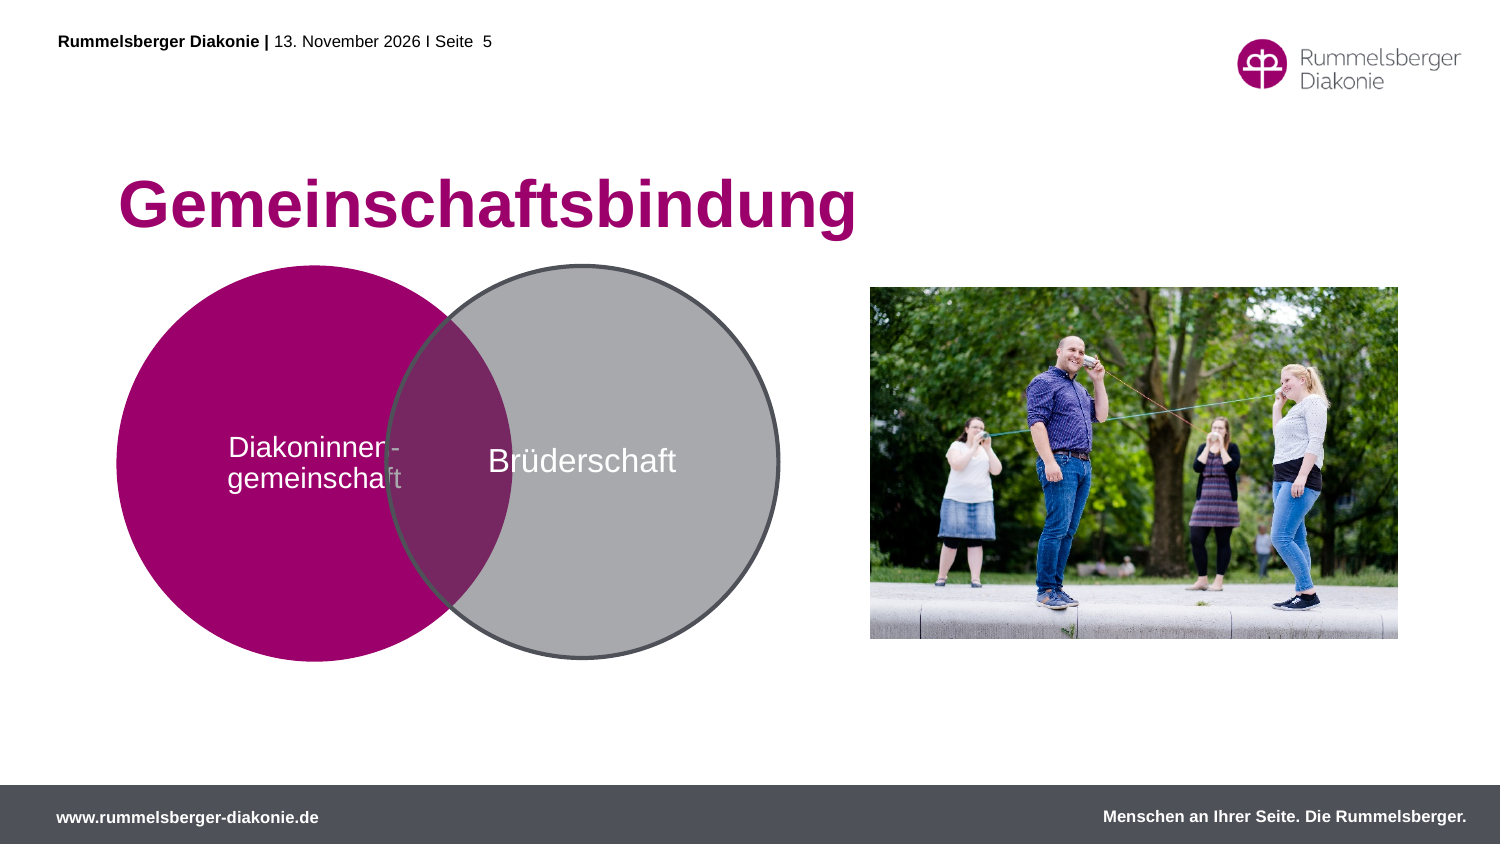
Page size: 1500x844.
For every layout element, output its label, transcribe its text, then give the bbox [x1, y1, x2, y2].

picture [870, 287, 1398, 640]
title Gemeinschaftsbindung [103, 152, 1398, 260]
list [102, 262, 810, 665]
picture [1198, 0, 1500, 128]
